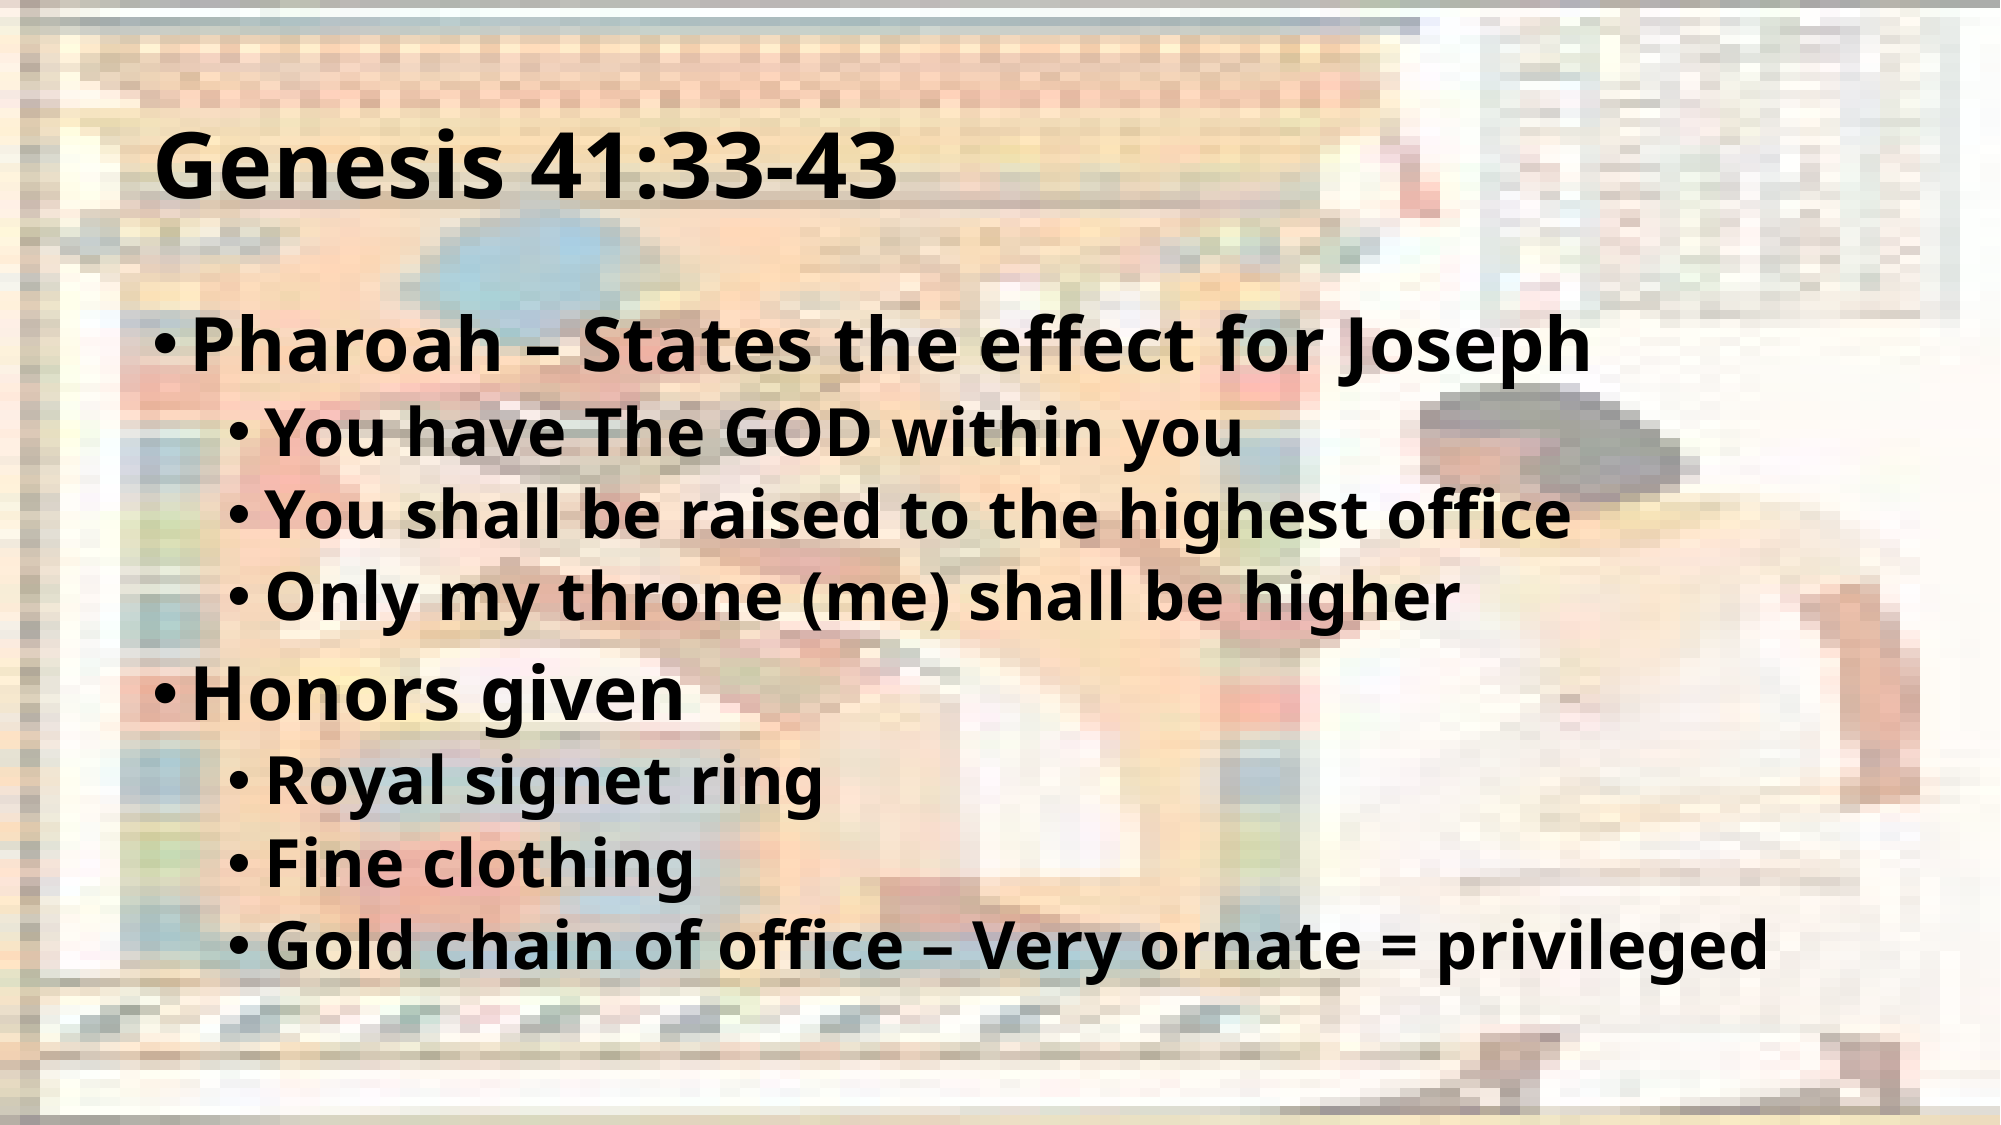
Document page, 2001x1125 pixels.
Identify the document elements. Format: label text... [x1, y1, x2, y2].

list Pharoah – States the effect for Joseph You have The GOD within you You shall be raised to the highest office Only my throne (me) shall be higher Honors given Royal signet ring Fine clothing Gold chain of office – Very ornate = privileged [137, 299, 1863, 1014]
title Genesis 41:33-43 [137, 59, 1863, 278]
